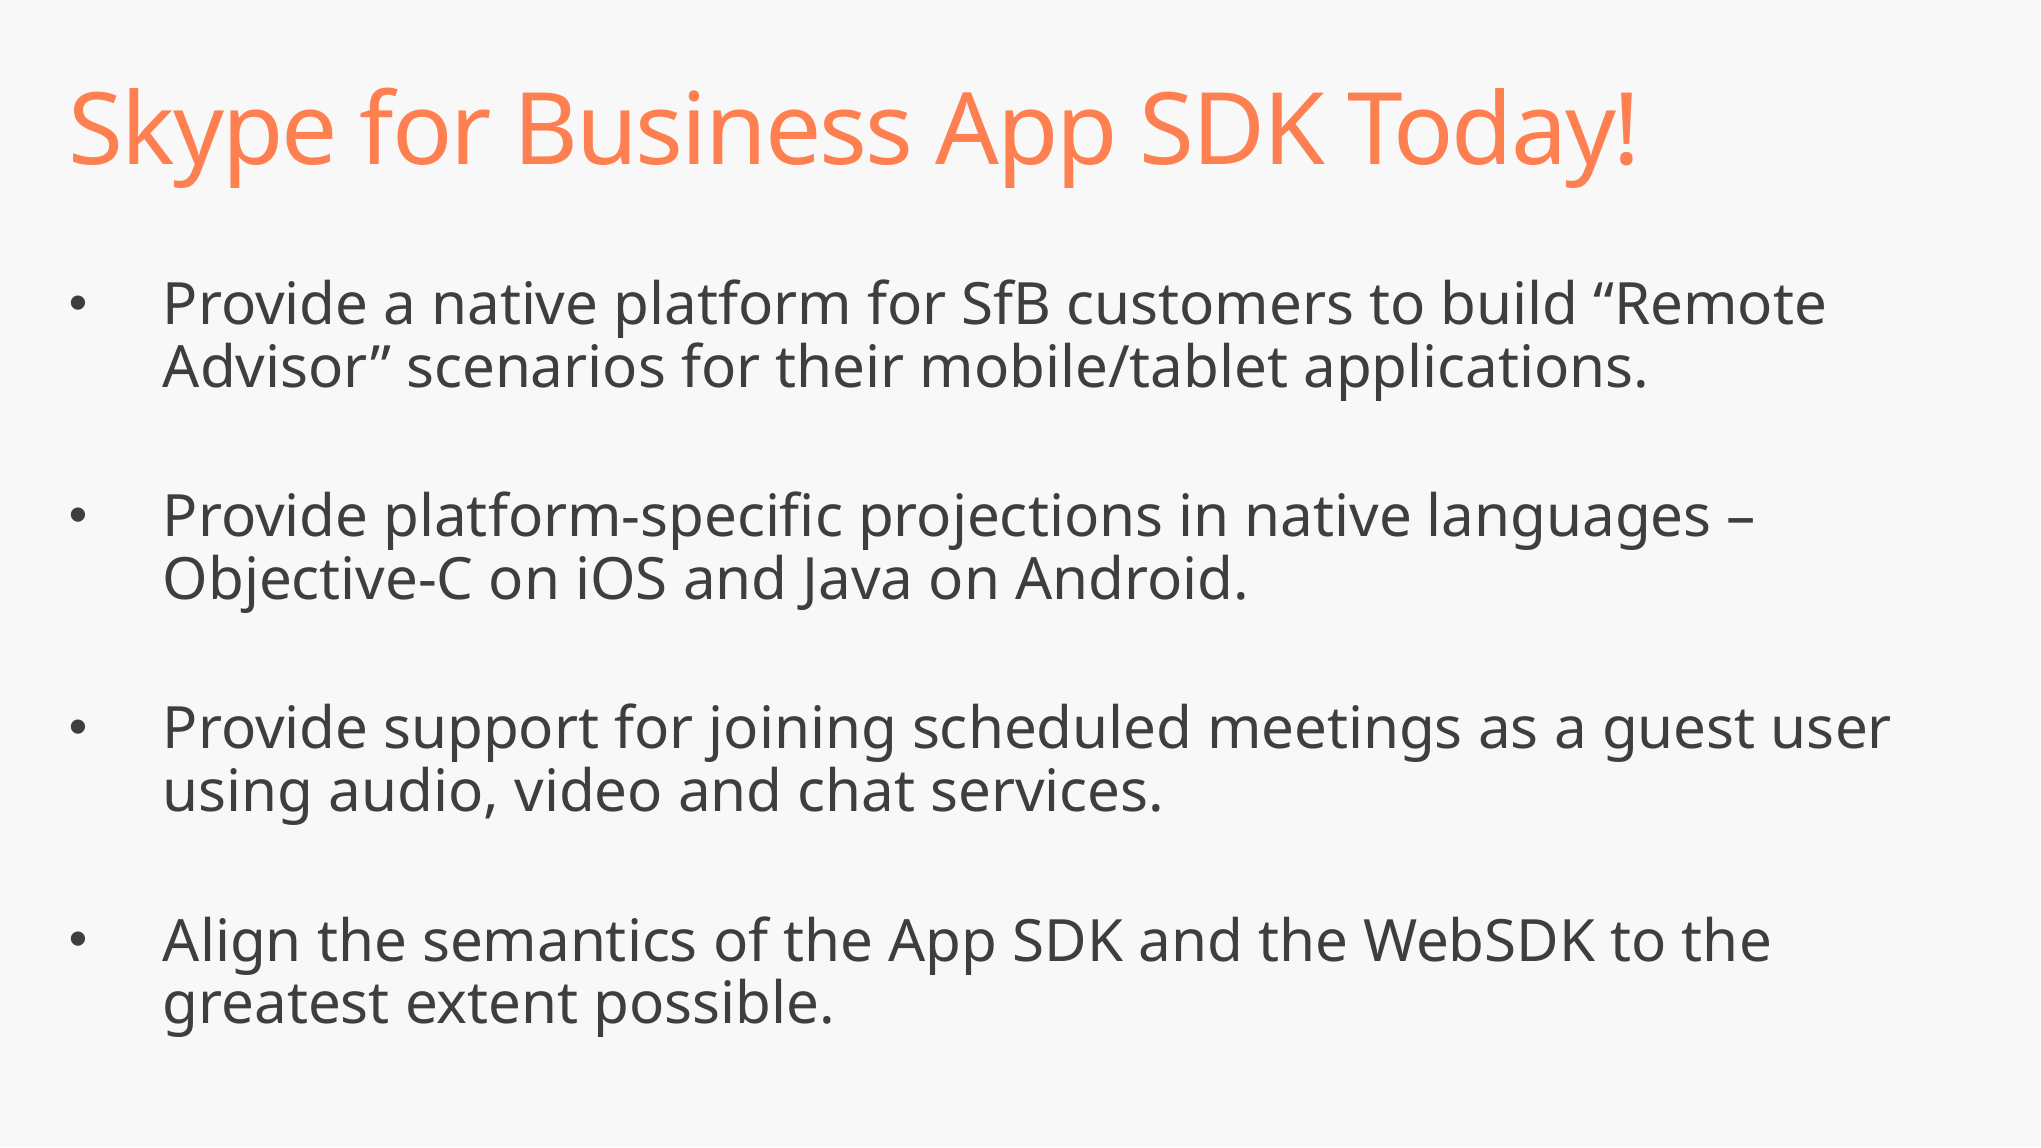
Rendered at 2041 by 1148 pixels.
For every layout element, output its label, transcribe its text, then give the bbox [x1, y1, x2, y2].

title Skype for Business App SDK Today! [45, 63, 1996, 214]
list Provide a native platform for SfB customers to build “Remote Advisor” scenarios for their mobile/tablet applications. Provide platform-specific projections in native languages – Objective-C on iOS and Java on Android. Provide support for joining scheduled meetings as a guest user using audio, video and chat services. Align the semantics of the App SDK and the WebSDK to the greatest extent possible. [45, 258, 1996, 1148]
